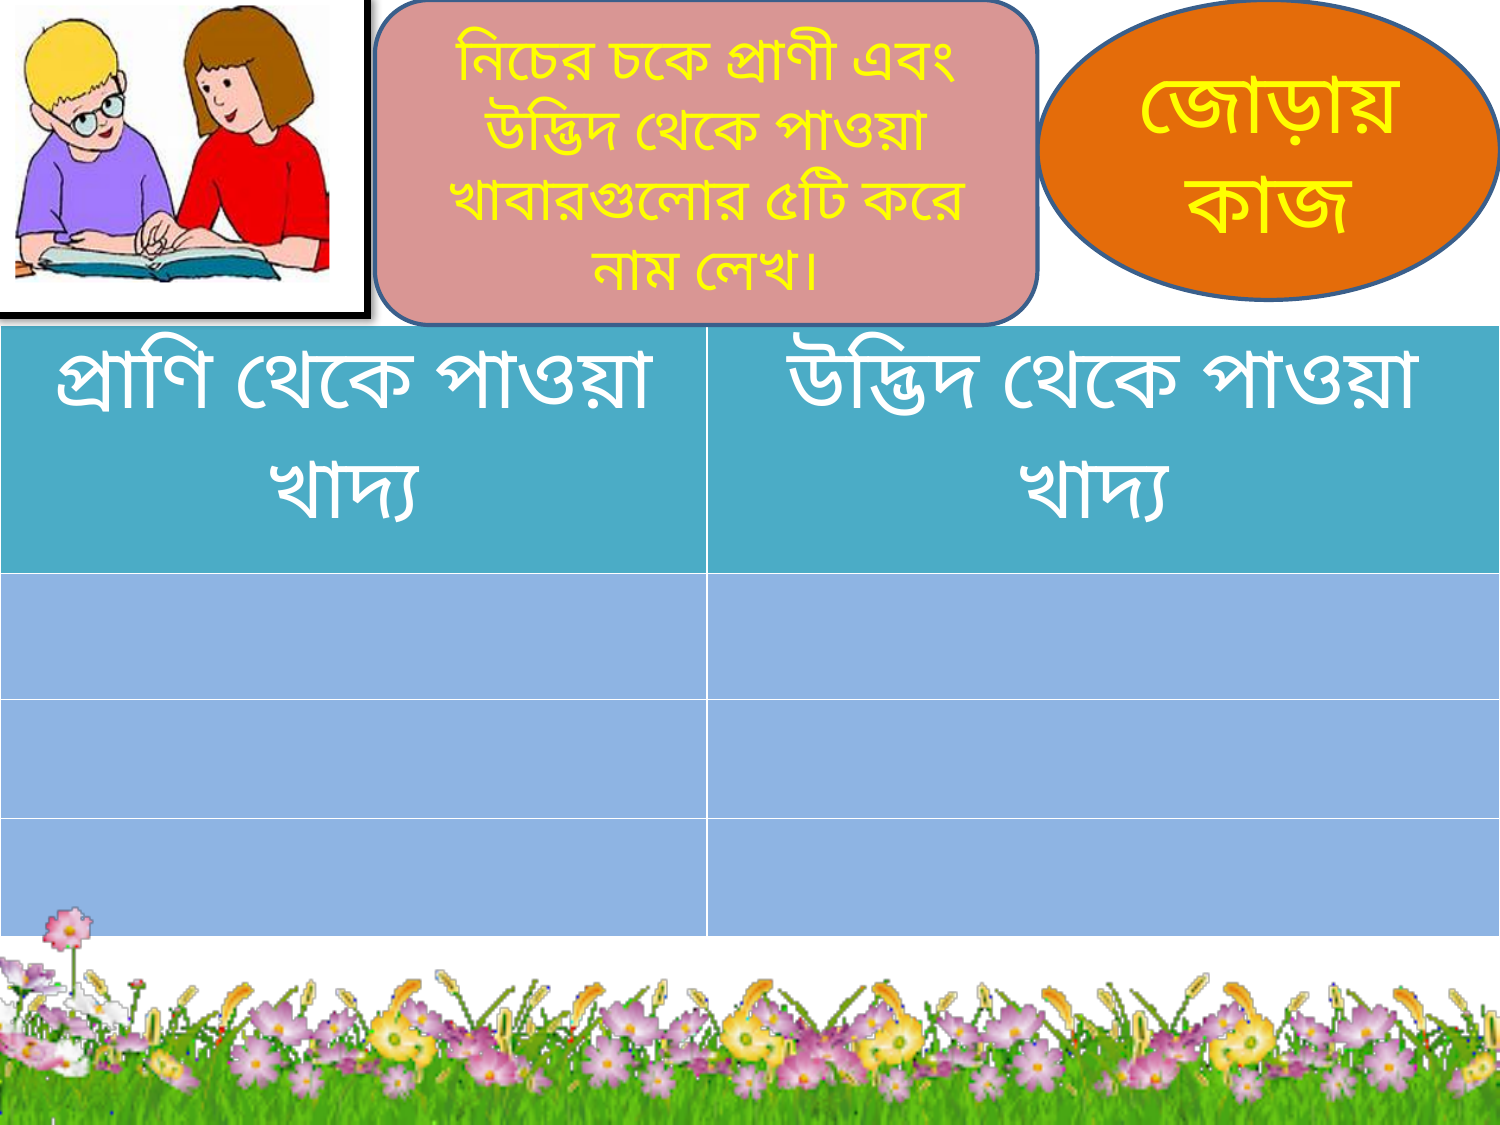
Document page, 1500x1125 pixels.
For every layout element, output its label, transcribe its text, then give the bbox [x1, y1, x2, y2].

picture [0, 874, 1500, 1125]
text_box নিচের চকে প্রাণী এবং উদ্ভিদ থেকে পাওয়া খাবারগুলোর ৫টি করে নাম লেখ। [372, 0, 1040, 328]
picture [0, 0, 365, 313]
table_cell [708, 574, 1499, 699]
table_cell [708, 700, 1499, 818]
table_cell [1, 819, 706, 873]
table_cell [1, 700, 706, 818]
table_header উদ্ভিদ থেকে পাওয়া খাদ্য [708, 326, 1499, 573]
text_box জোড়ায় কাজ [1040, 0, 1500, 303]
table_cell [1, 574, 706, 699]
table_cell [708, 819, 1499, 874]
table_header প্রাণি থেকে পাওয়া খাদ্য [1, 326, 706, 573]
